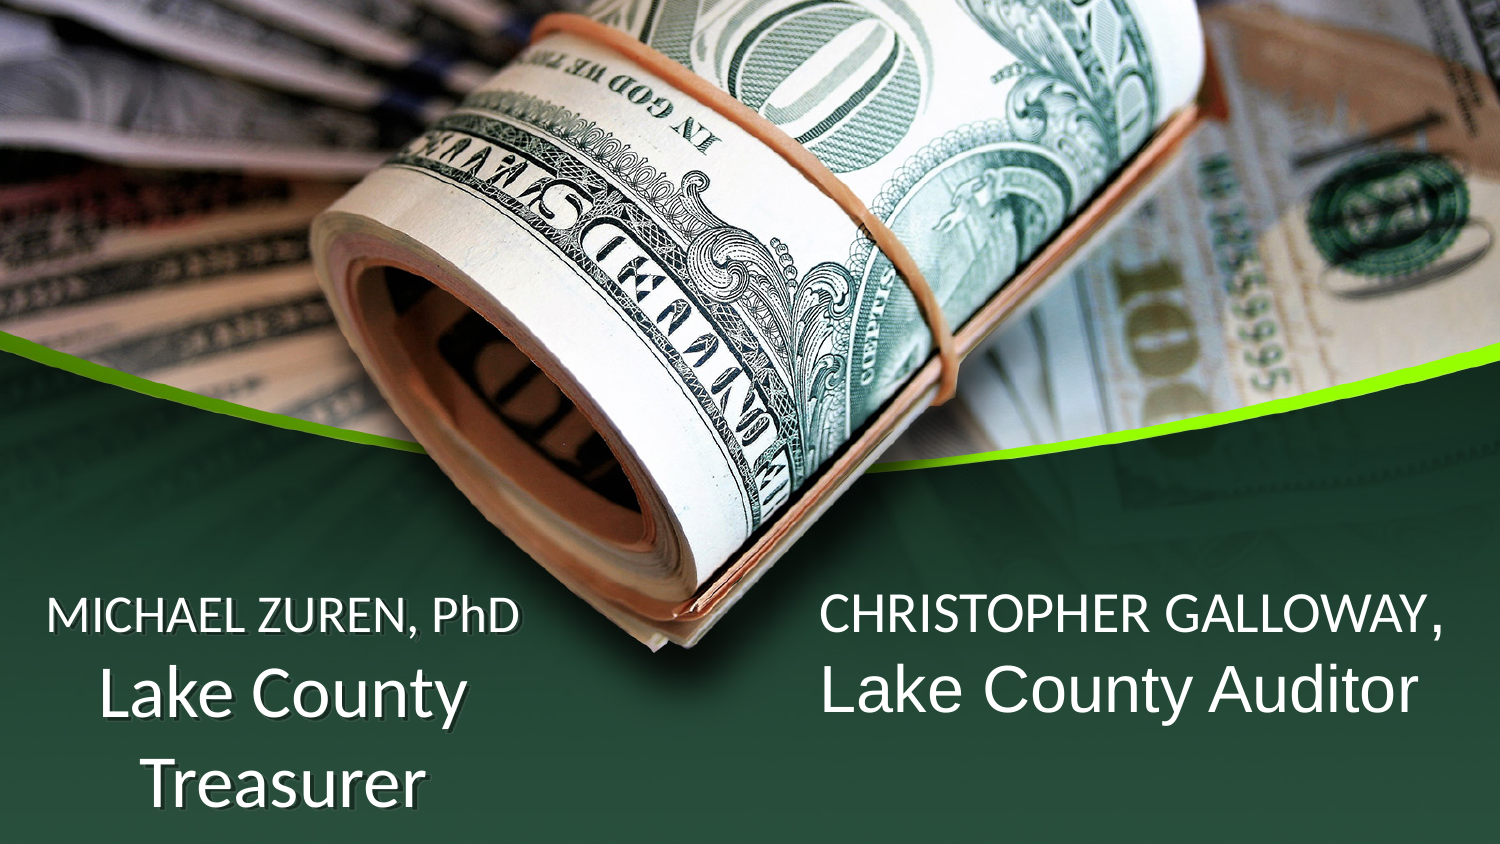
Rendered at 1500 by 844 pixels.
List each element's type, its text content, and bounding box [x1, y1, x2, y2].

picture [0, 0, 1500, 844]
text_box CHRISTOPHER GALLOWAY, Lake County Auditor [805, 558, 1470, 733]
text_box MICHAEL ZUREN, PhD Lake County Treasurer [15, 569, 552, 832]
